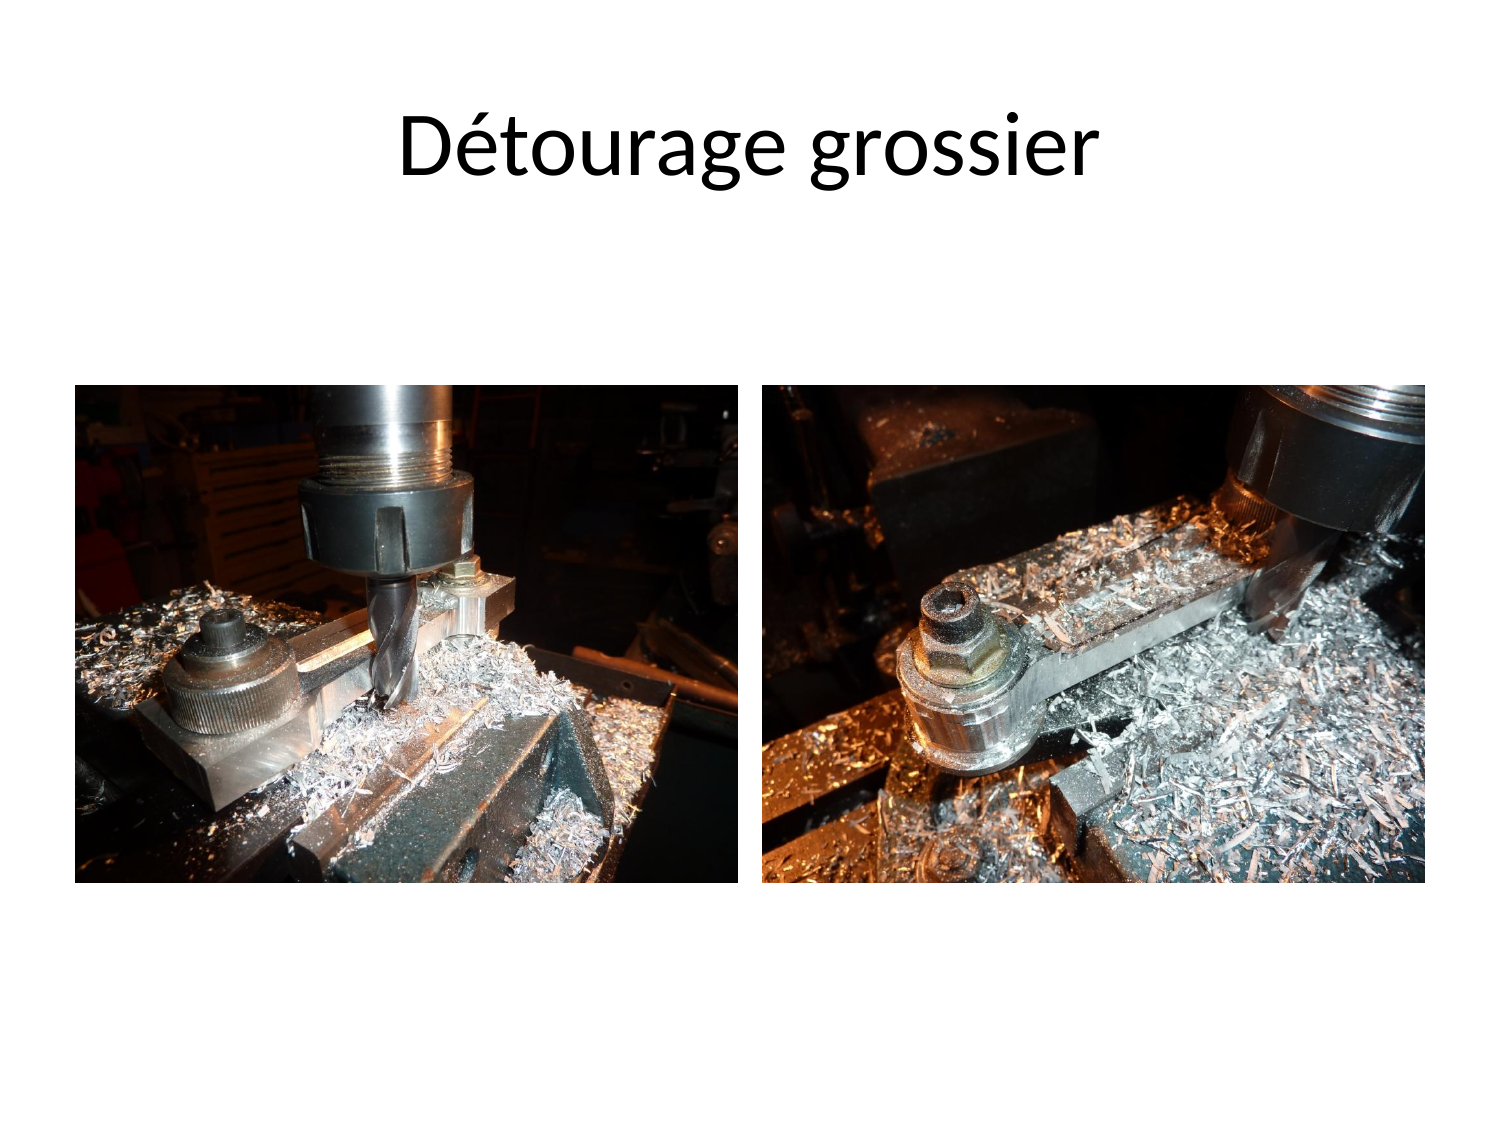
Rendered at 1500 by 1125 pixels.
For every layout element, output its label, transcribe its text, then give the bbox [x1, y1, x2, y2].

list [74, 384, 738, 883]
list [762, 384, 1426, 883]
title Détourage grossier [75, 45, 1425, 233]
